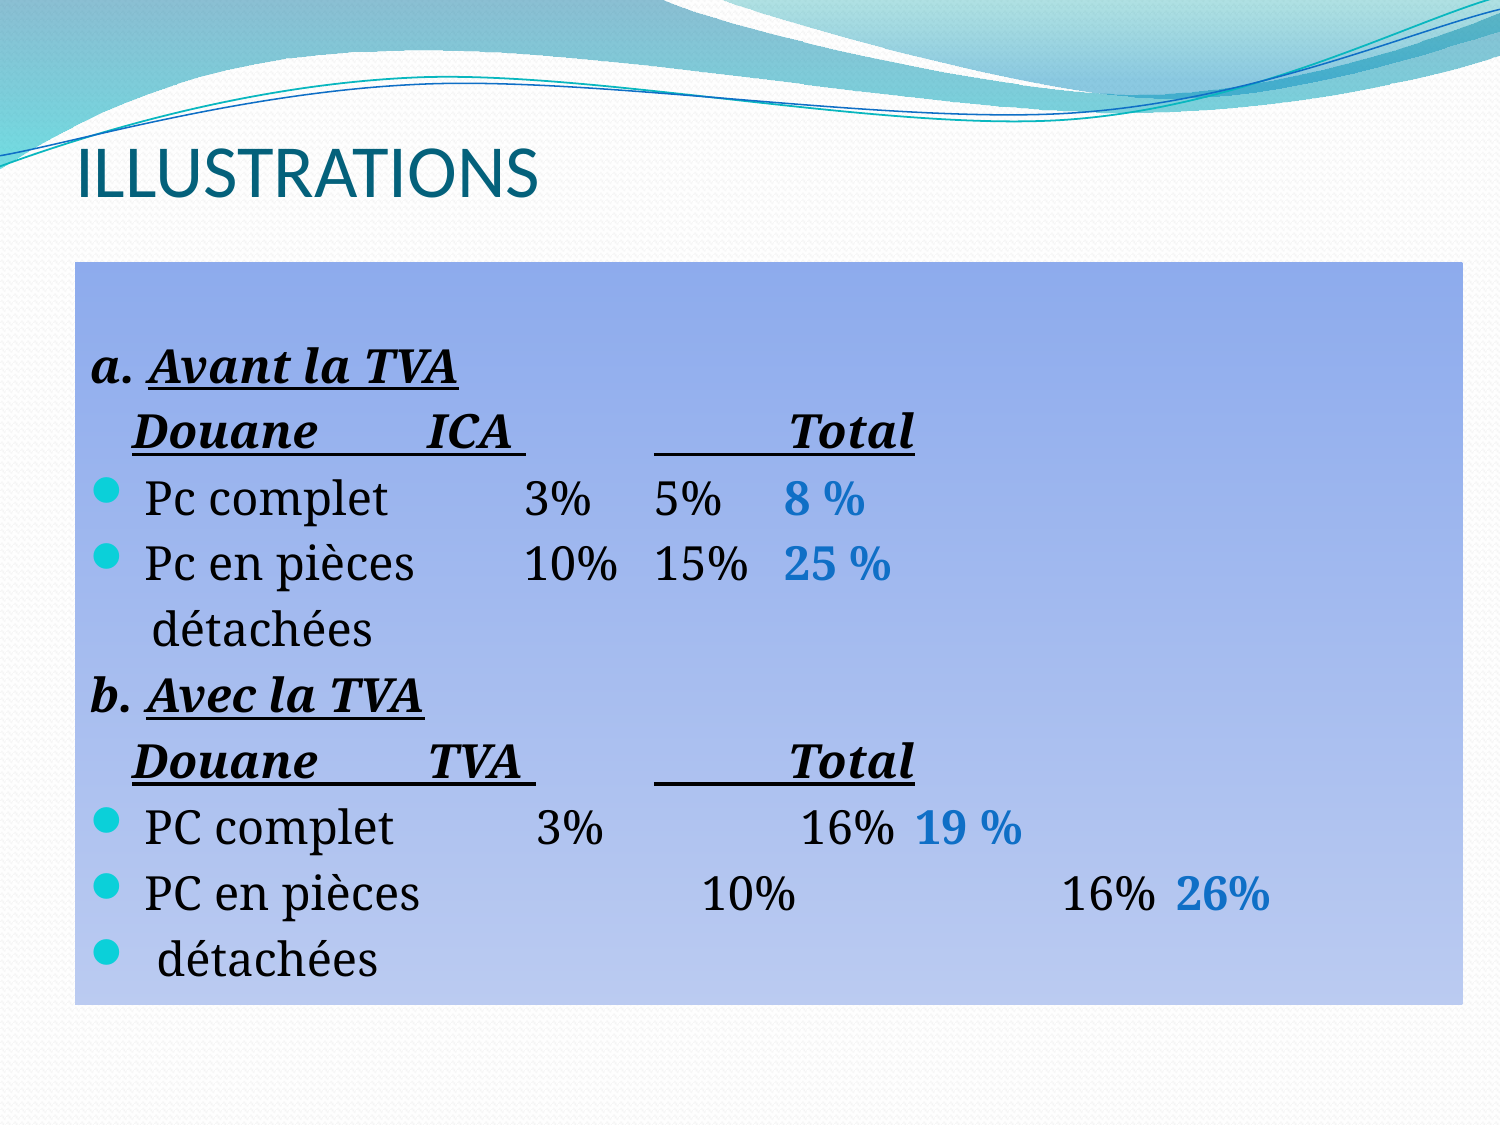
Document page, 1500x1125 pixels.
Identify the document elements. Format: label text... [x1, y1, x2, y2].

title ILLUSTRATIONS [75, 115, 1425, 262]
list a. Avant la TVA Douane ICA Total Pc complet 3% 5% 8 % Pc en pièces 10% 15% 25 % détachées b. Avec la TVA Douane TVA Total PC complet 3% 16% 19 % PC en pièces 10% 16% 26% détachées [75, 262, 1463, 1005]
